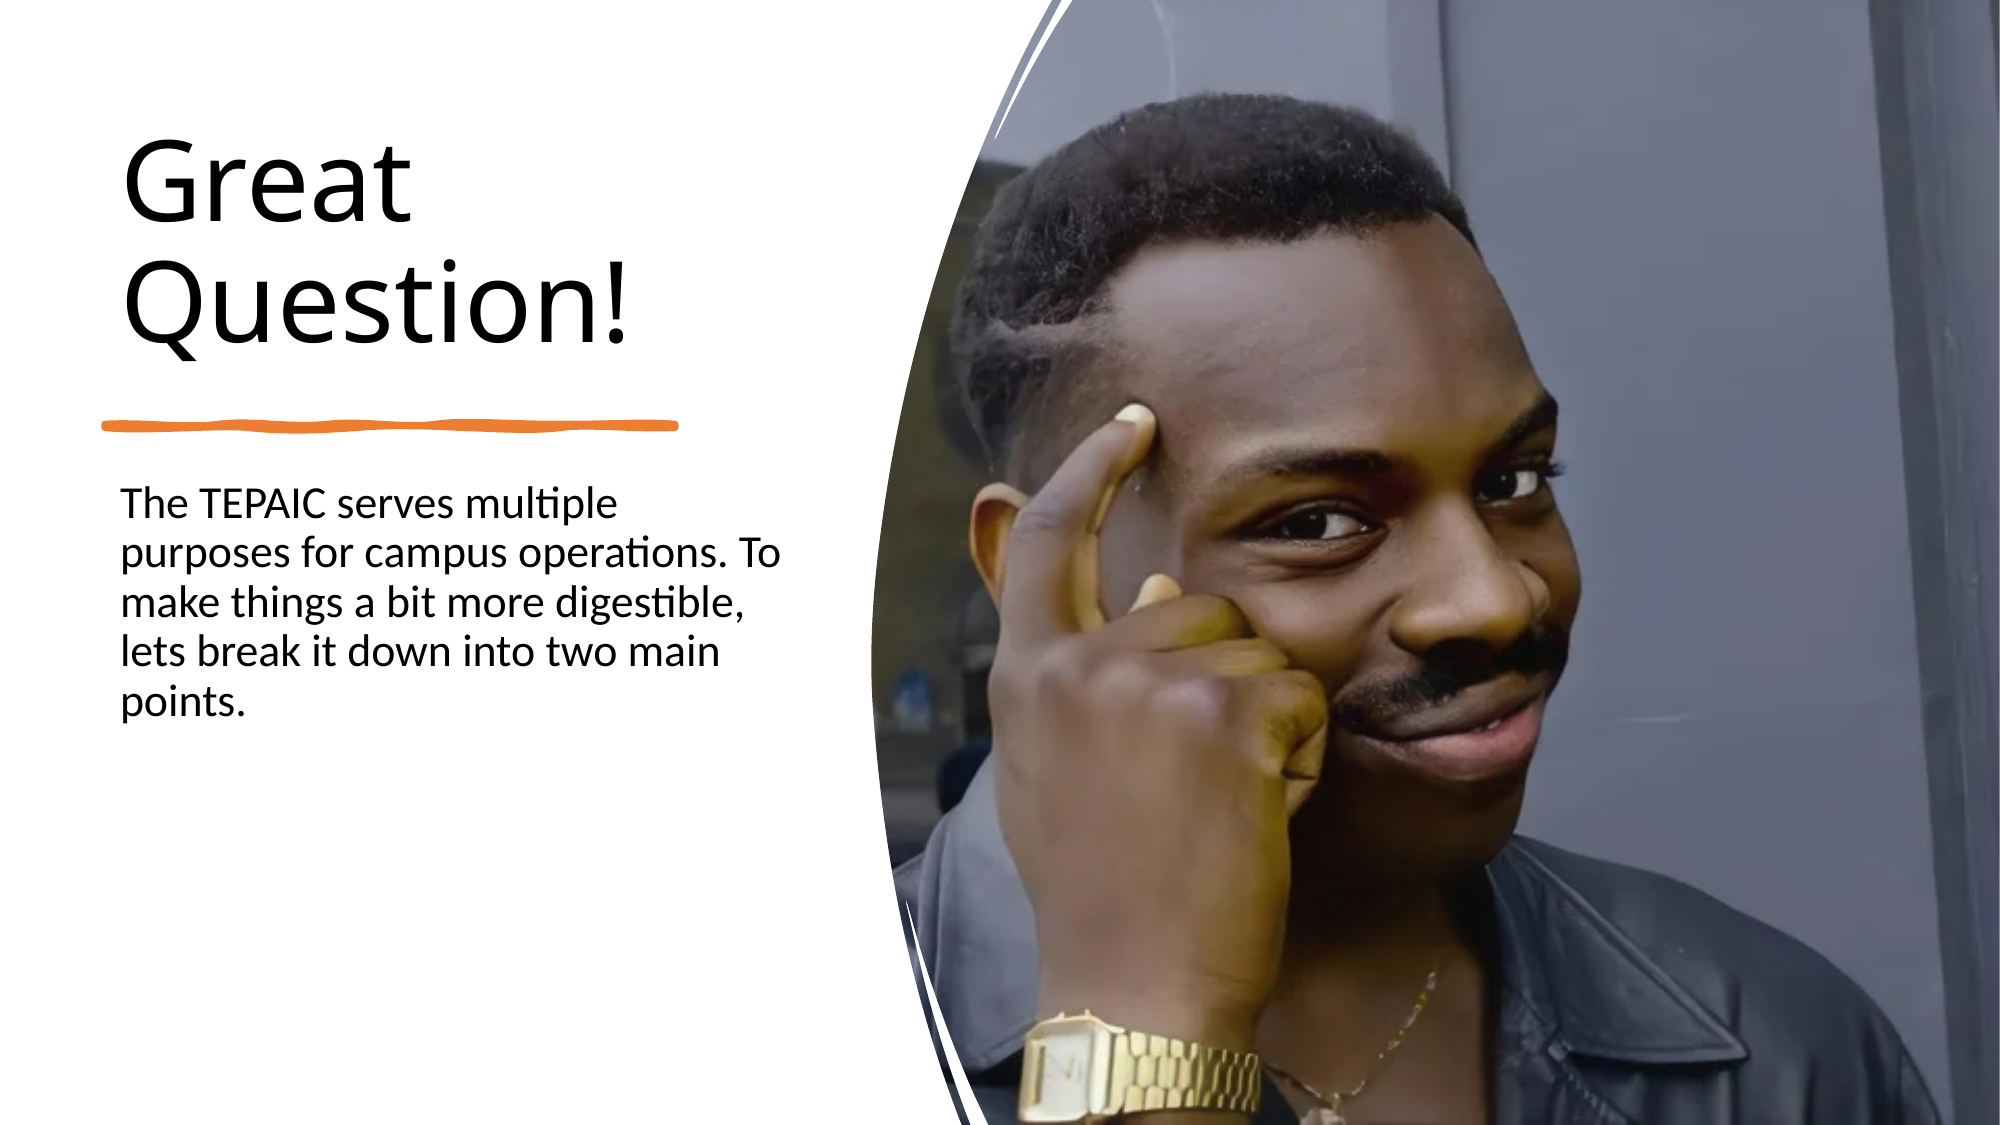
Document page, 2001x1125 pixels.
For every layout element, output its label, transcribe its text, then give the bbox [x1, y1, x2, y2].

picture [871, 0, 2000, 1125]
text_box [0, 0, 871, 1125]
text_box [103, 421, 676, 431]
title Great Question! [105, 53, 822, 375]
list The TEPAIC serves multiple purposes for campus operations. To make things a bit more digestible, lets break it down into two main points. [105, 471, 802, 1016]
